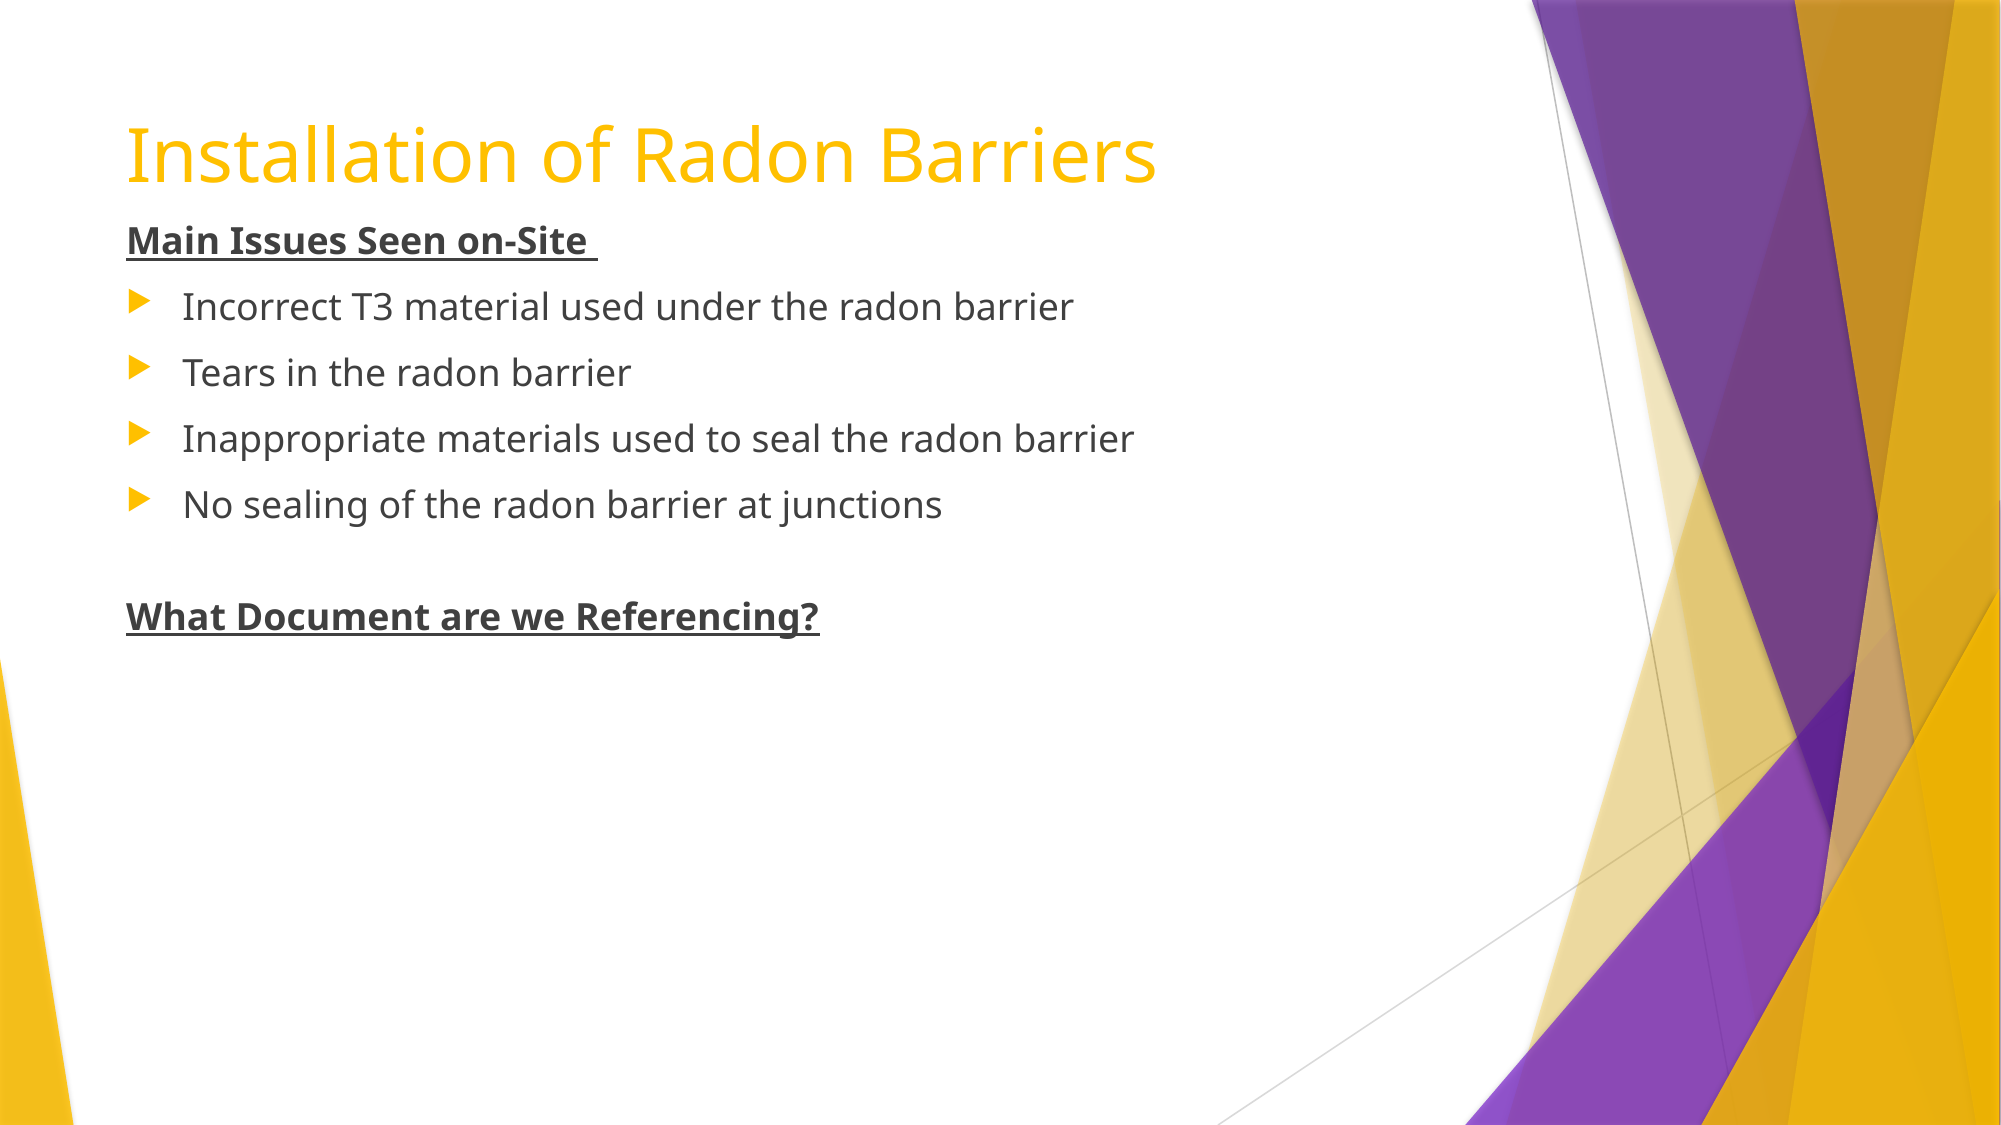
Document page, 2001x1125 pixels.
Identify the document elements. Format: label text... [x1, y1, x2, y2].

title Installation of Radon Barriers [111, 99, 1522, 210]
text_box What Document are we Referencing? [111, 585, 1226, 915]
list Main Issues Seen on-Site Incorrect T3 material used under the radon barrier Tears in the radon barrier Inappropriate materials used to seal the radon barrier No sealing of the radon barrier at junctions [111, 210, 1226, 540]
